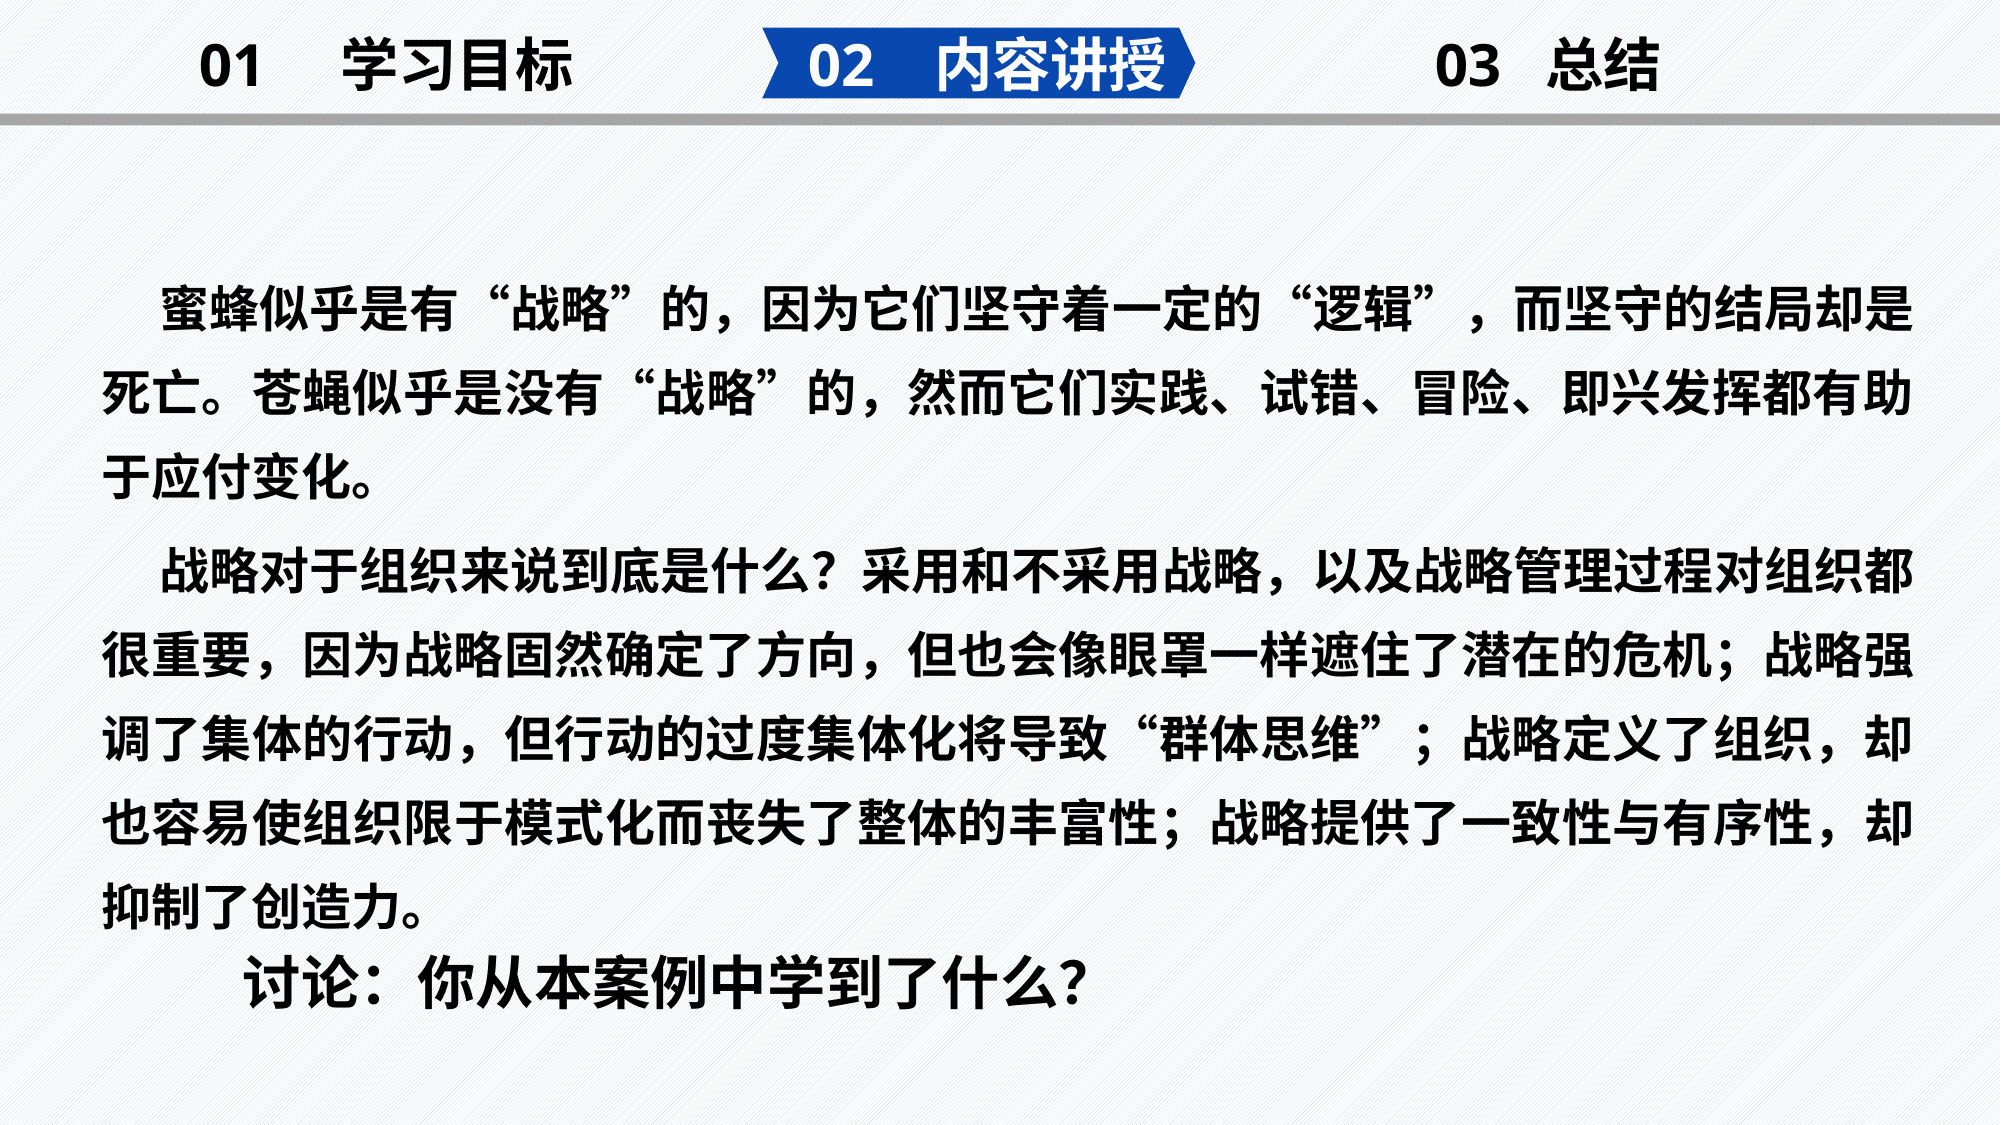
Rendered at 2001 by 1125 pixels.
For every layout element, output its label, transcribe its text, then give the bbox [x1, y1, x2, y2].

text_box 02 内容讲授 [807, 27, 1374, 98]
text_box [0, 113, 2000, 126]
text_box 03 总结 [1434, 27, 1717, 98]
text_box 01 学习目标 [198, 28, 670, 99]
text_box 讨论：你从本案例中学到了什么？ [228, 952, 1591, 1023]
list 蜜蜂似乎是有“战略”的，因为它们坚守着一定的“逻辑”，而坚守的结局却是死亡。苍蝇似乎是没有“战略”的，然而它们实践、试错、冒险、即兴发挥都有助于应付变化。 战略对于组织来说到底是什么？采用和不采用战略，以及战略管理过程对组织都很重要，因为战略固然确定了方向，但也会像眼罩一样遮住了潜在的危机；战略强调了集体的行动，但行动的过度集体化将导致“群体思维”；战略定义了组织，却也容易使组织限于模式化而丧失了整体的丰富性；战略提供了一致性与有序性，却抑制了创造力。 [86, 246, 1930, 953]
text_box [762, 27, 1180, 99]
